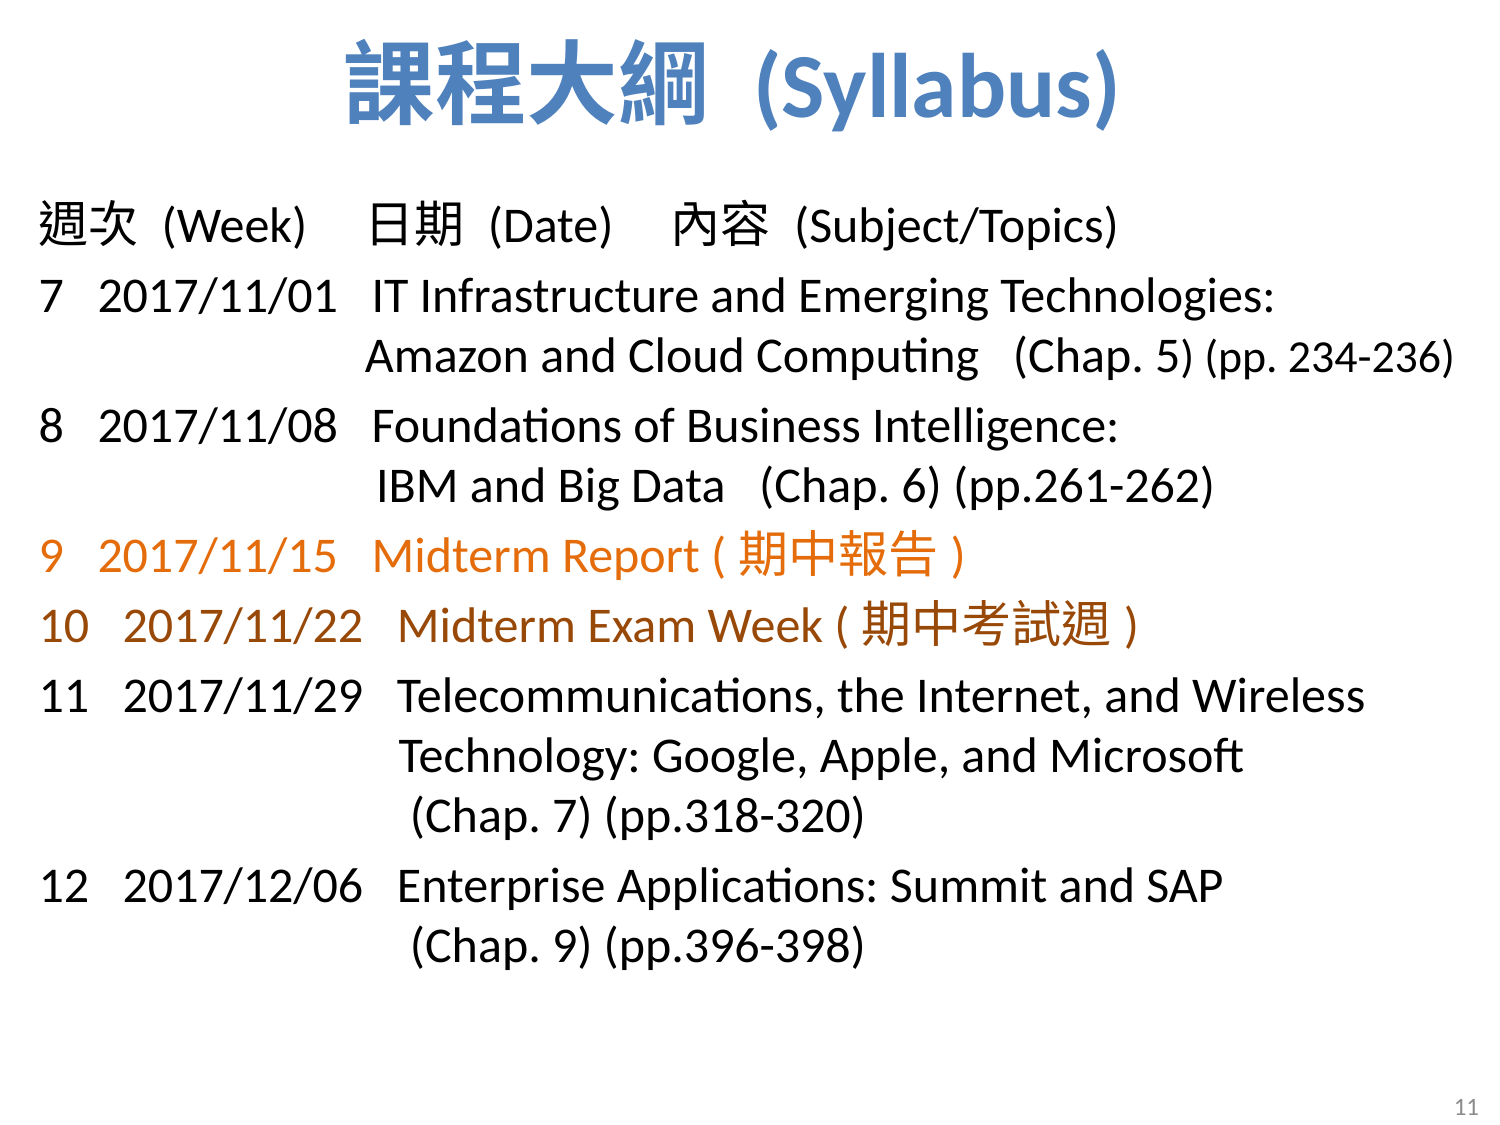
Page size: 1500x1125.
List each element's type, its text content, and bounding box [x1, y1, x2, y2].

text_box 課程大綱 (Syllabus) [64, 18, 1400, 144]
list 週次 (Week) 日期 (Date) 內容 (Subject/Topics) 7 2017/11/01 IT Infrastructure and Emerging Technologies: Amazon and Cloud Computing (Chap. 5) (pp. 234-236) 8 2017/11/08 Foundations of Business Intelligence: IBM and Big Data (Chap. 6) (pp.261-262) 9 2017/11/15 Midterm Report (期中報告) 10 2017/11/22 Midterm Exam Week (期中考試週) 11 2017/11/29 Telecommunications, the Internet, and Wireless Technology: Google, Apple, and Microsoft (Chap. 7) (pp.318-320) 12 2017/12/06 Enterprise Applications: Summit and SAP (Chap. 9) (pp.396-398) [23, 184, 1483, 1071]
slide_number 11 [1387, 1082, 1495, 1125]
